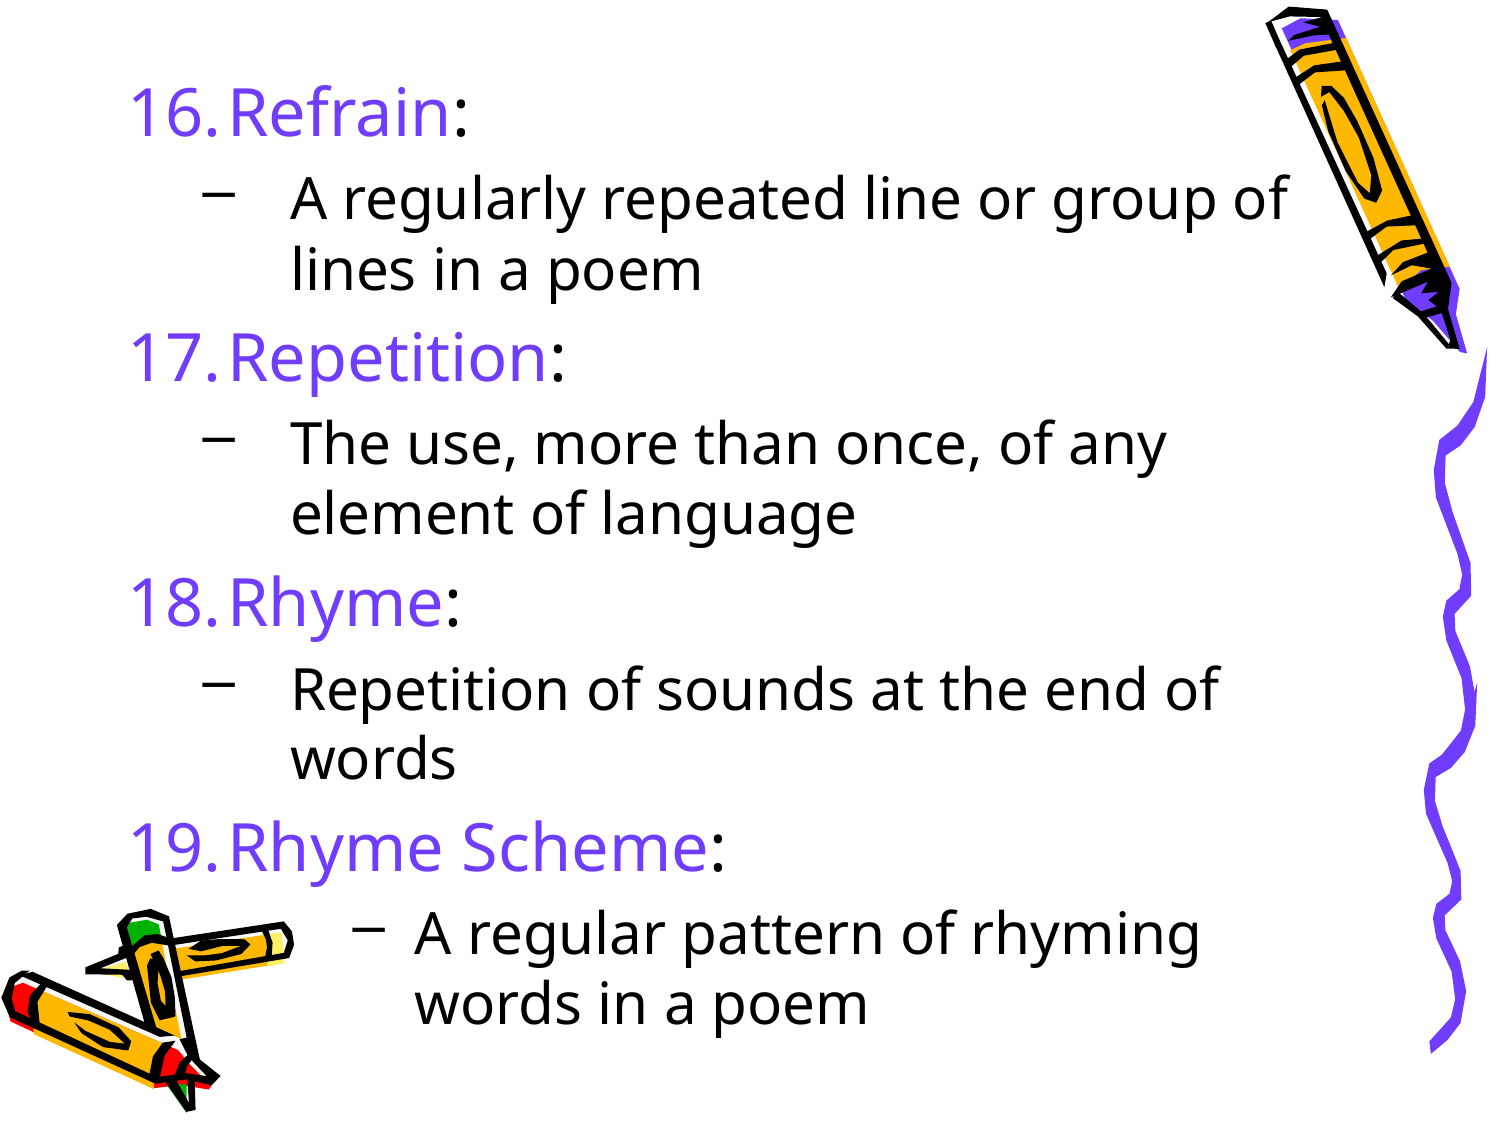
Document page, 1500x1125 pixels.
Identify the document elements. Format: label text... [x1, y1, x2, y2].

list Refrain: A regularly repeated line or group of lines in a poem Repetition: The use, more than once, of any element of language Rhyme: Repetition of sounds at the end of words Rhyme Scheme: A regular pattern of rhyming words in a poem [112, 62, 1375, 1075]
